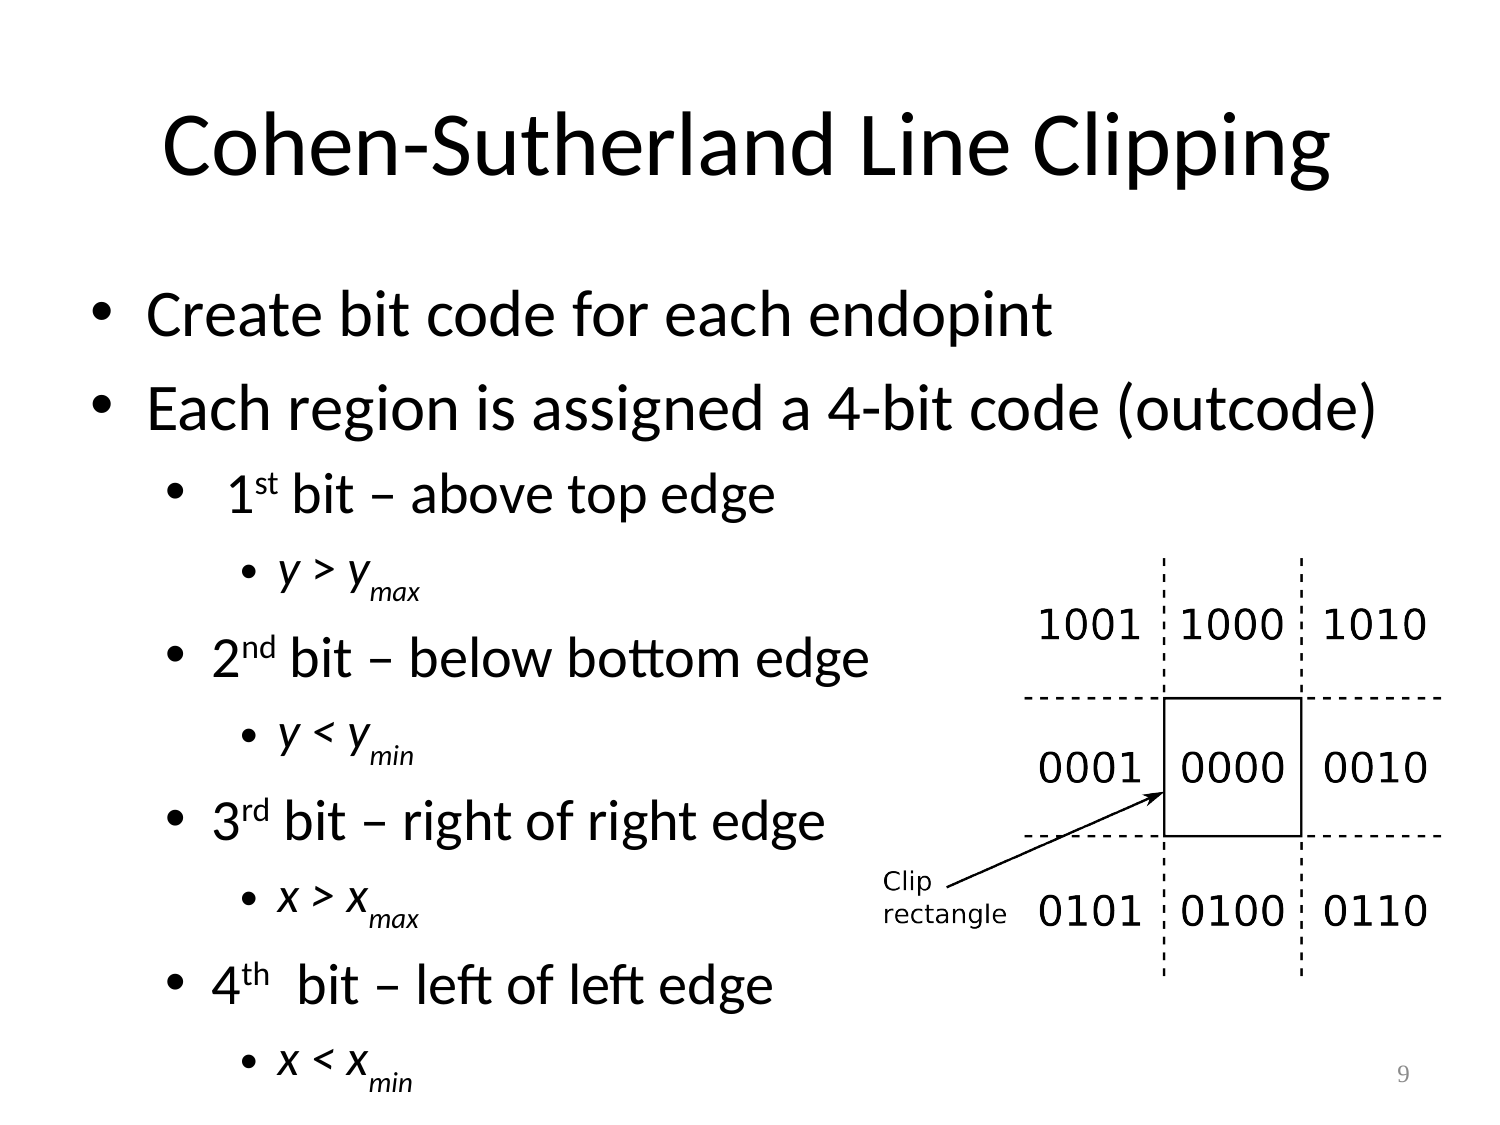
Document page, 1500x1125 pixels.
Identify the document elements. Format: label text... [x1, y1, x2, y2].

picture [884, 554, 1445, 980]
title Cohen-Sutherland Line Clipping [34, 51, 1463, 227]
list Create bit code for each endopint Each region is assigned a 4-bit code (outcode) 1st bit – above top edge y > ymax 2nd bit – below bottom edge y < ymin 3rd bit – right of right edge x > xmax 4th bit – left of left edge x < xmin [75, 262, 1425, 1119]
slide_number 9 [1074, 1042, 1425, 1103]
